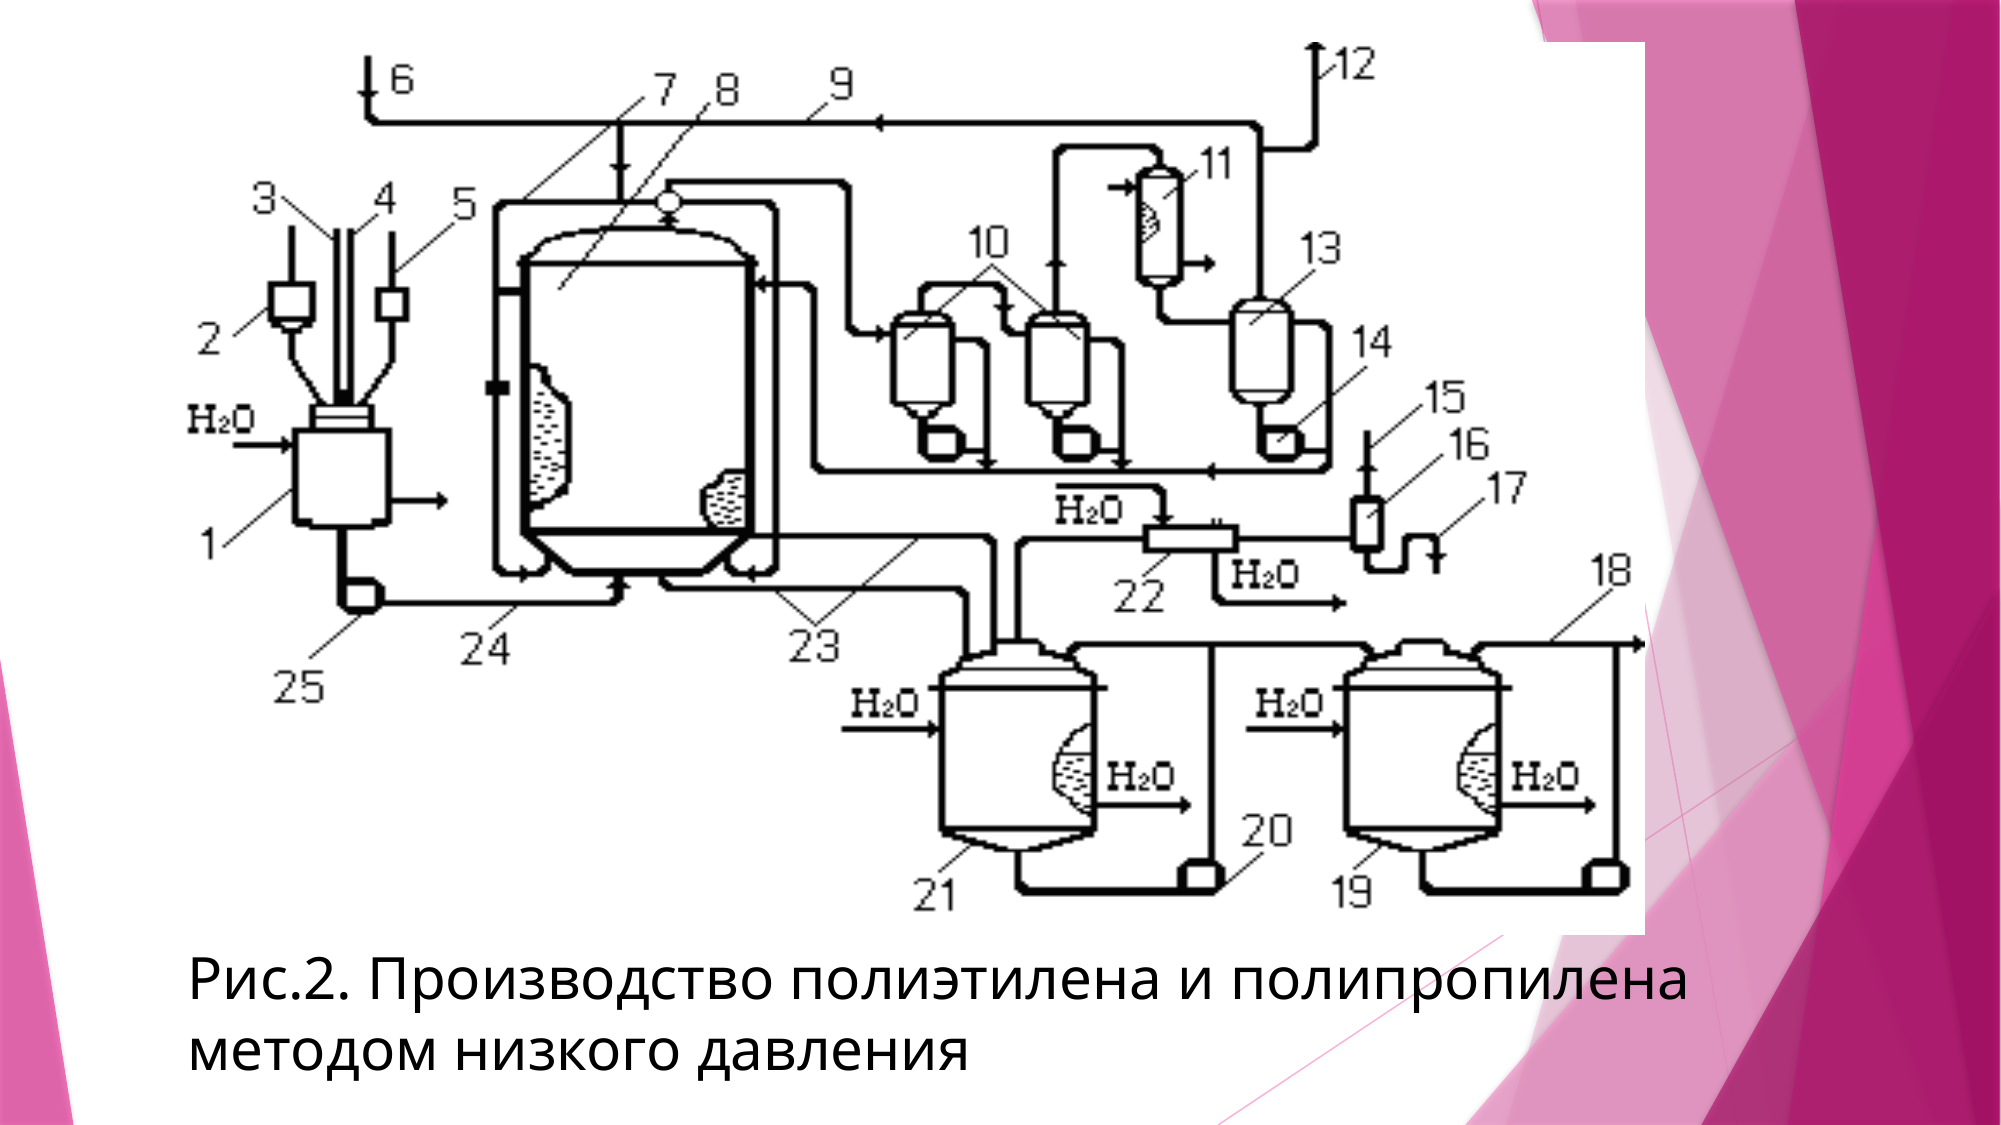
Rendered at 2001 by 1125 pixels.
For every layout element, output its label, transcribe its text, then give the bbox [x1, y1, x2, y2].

text_box Рис.2. Производство полиэтилена и полипропилена методом низкого давления [172, 934, 1808, 1089]
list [172, 42, 1646, 935]
